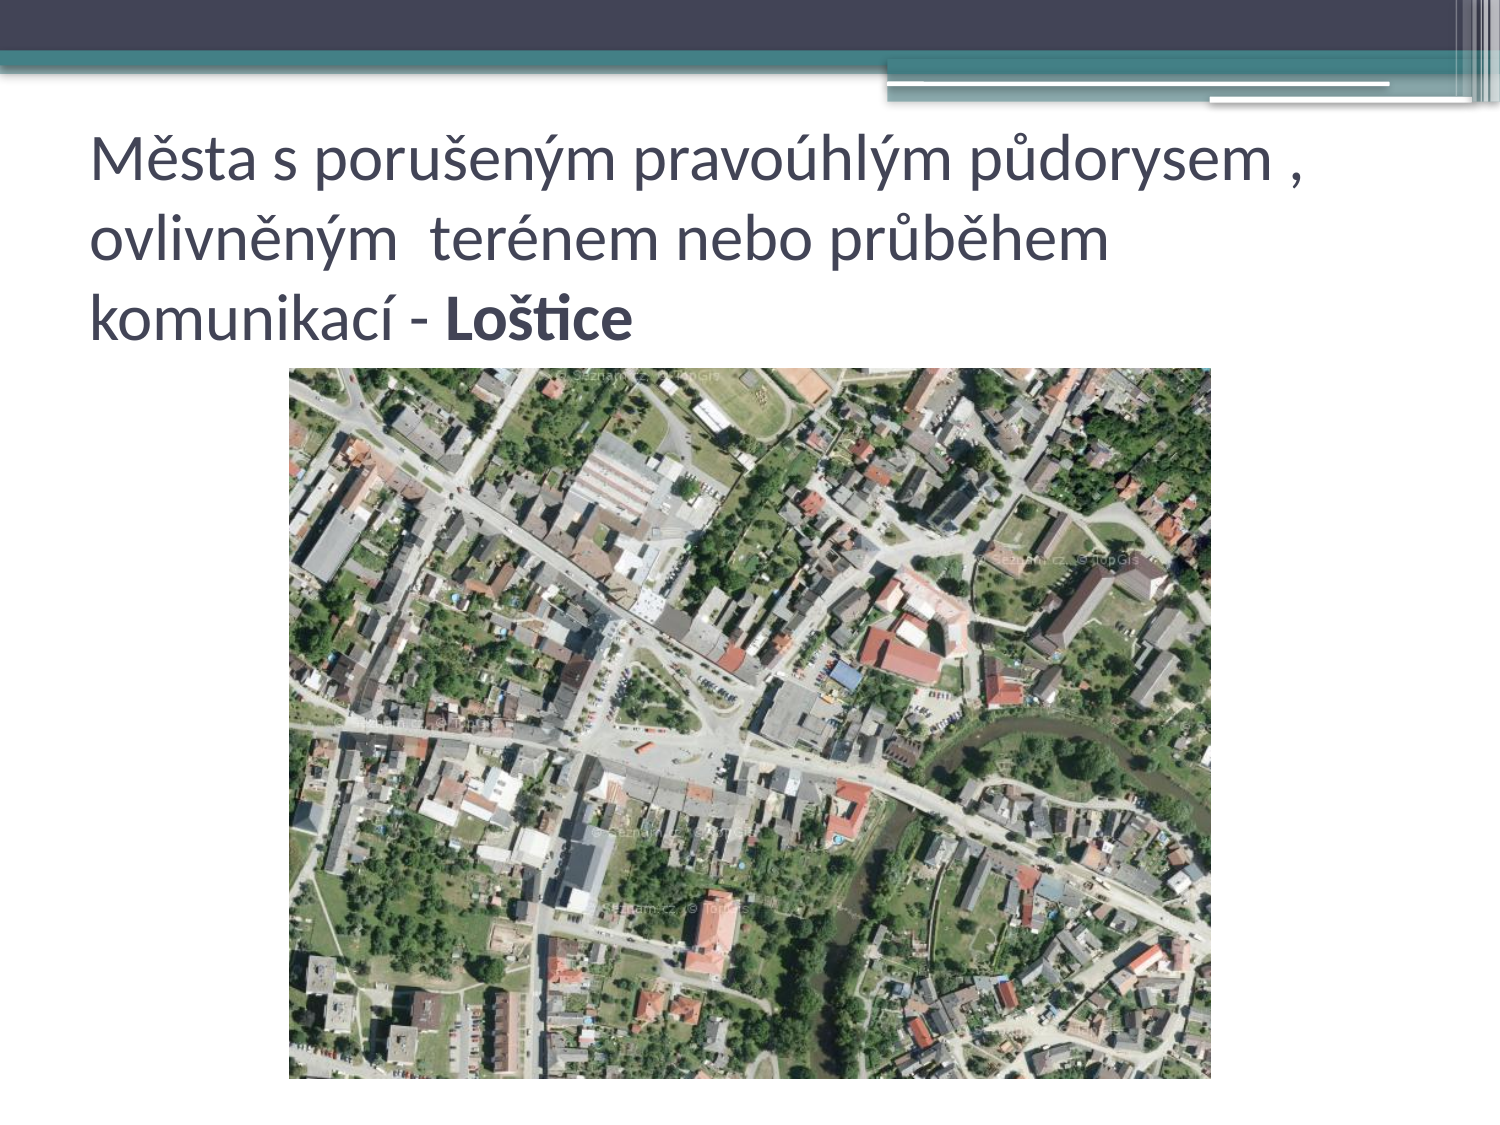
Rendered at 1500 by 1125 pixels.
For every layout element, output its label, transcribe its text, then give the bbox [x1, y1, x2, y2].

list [289, 368, 1211, 1079]
title Města s porušeným pravoúhlým půdorysem , ovlivněným terénem nebo průběhem komunikací - Loštice [75, 105, 1425, 363]
